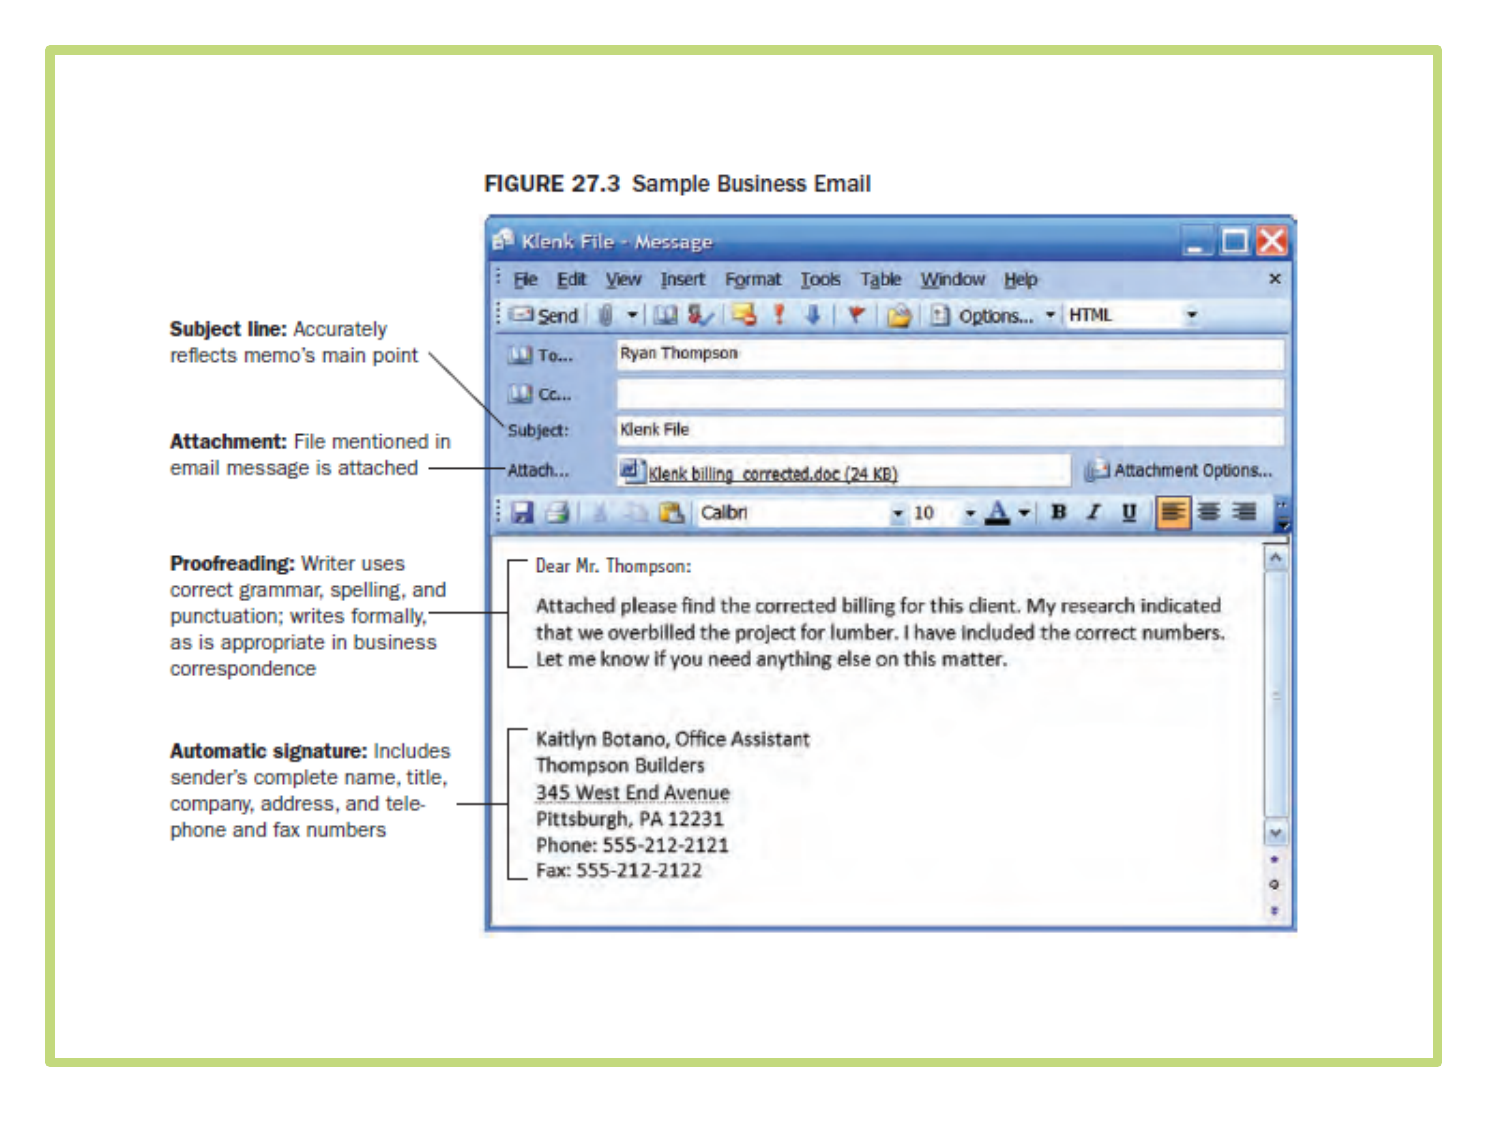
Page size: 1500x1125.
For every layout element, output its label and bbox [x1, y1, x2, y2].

text_box [48, 48, 1440, 1065]
picture [149, 164, 1309, 948]
